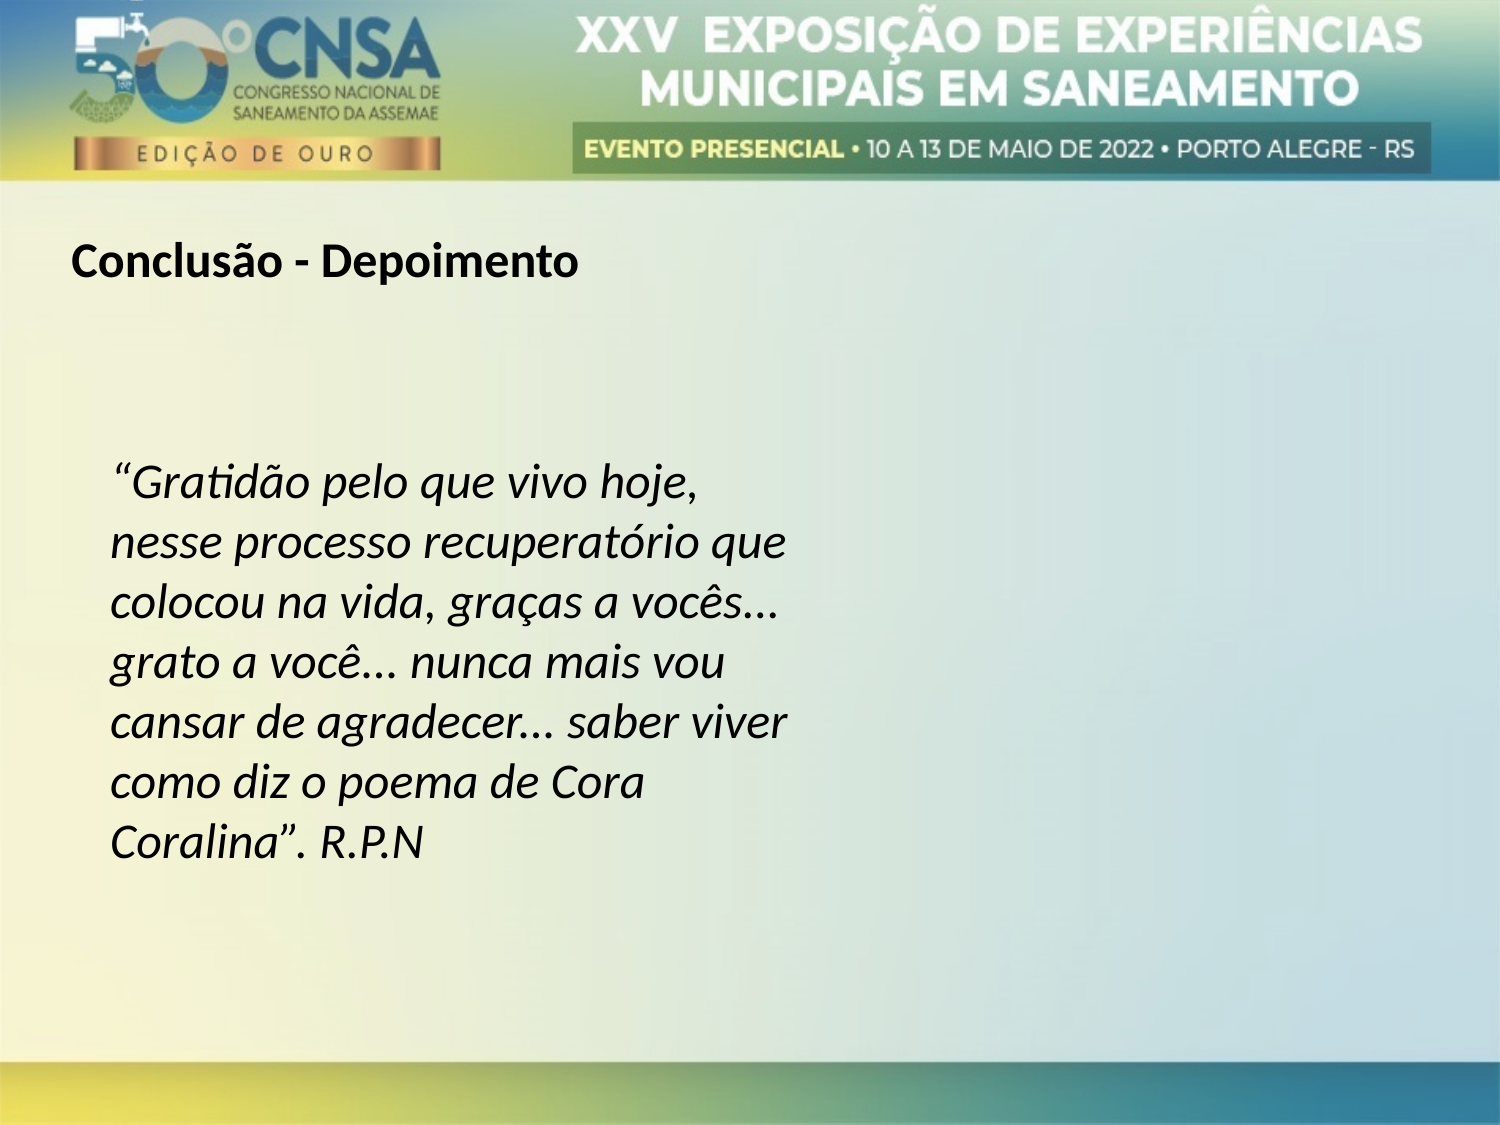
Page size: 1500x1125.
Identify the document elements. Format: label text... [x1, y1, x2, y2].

text_box “Gratidão pelo que vivo hoje, nesse processo recuperatório que colocou na vida, graças a vocês... grato a você... nunca mais vou cansar de agradecer... saber viver como diz o poema de Cora Coralina”. R.P.N [95, 441, 822, 876]
subtitle Conclusão - Depoimento [56, 226, 1333, 1006]
